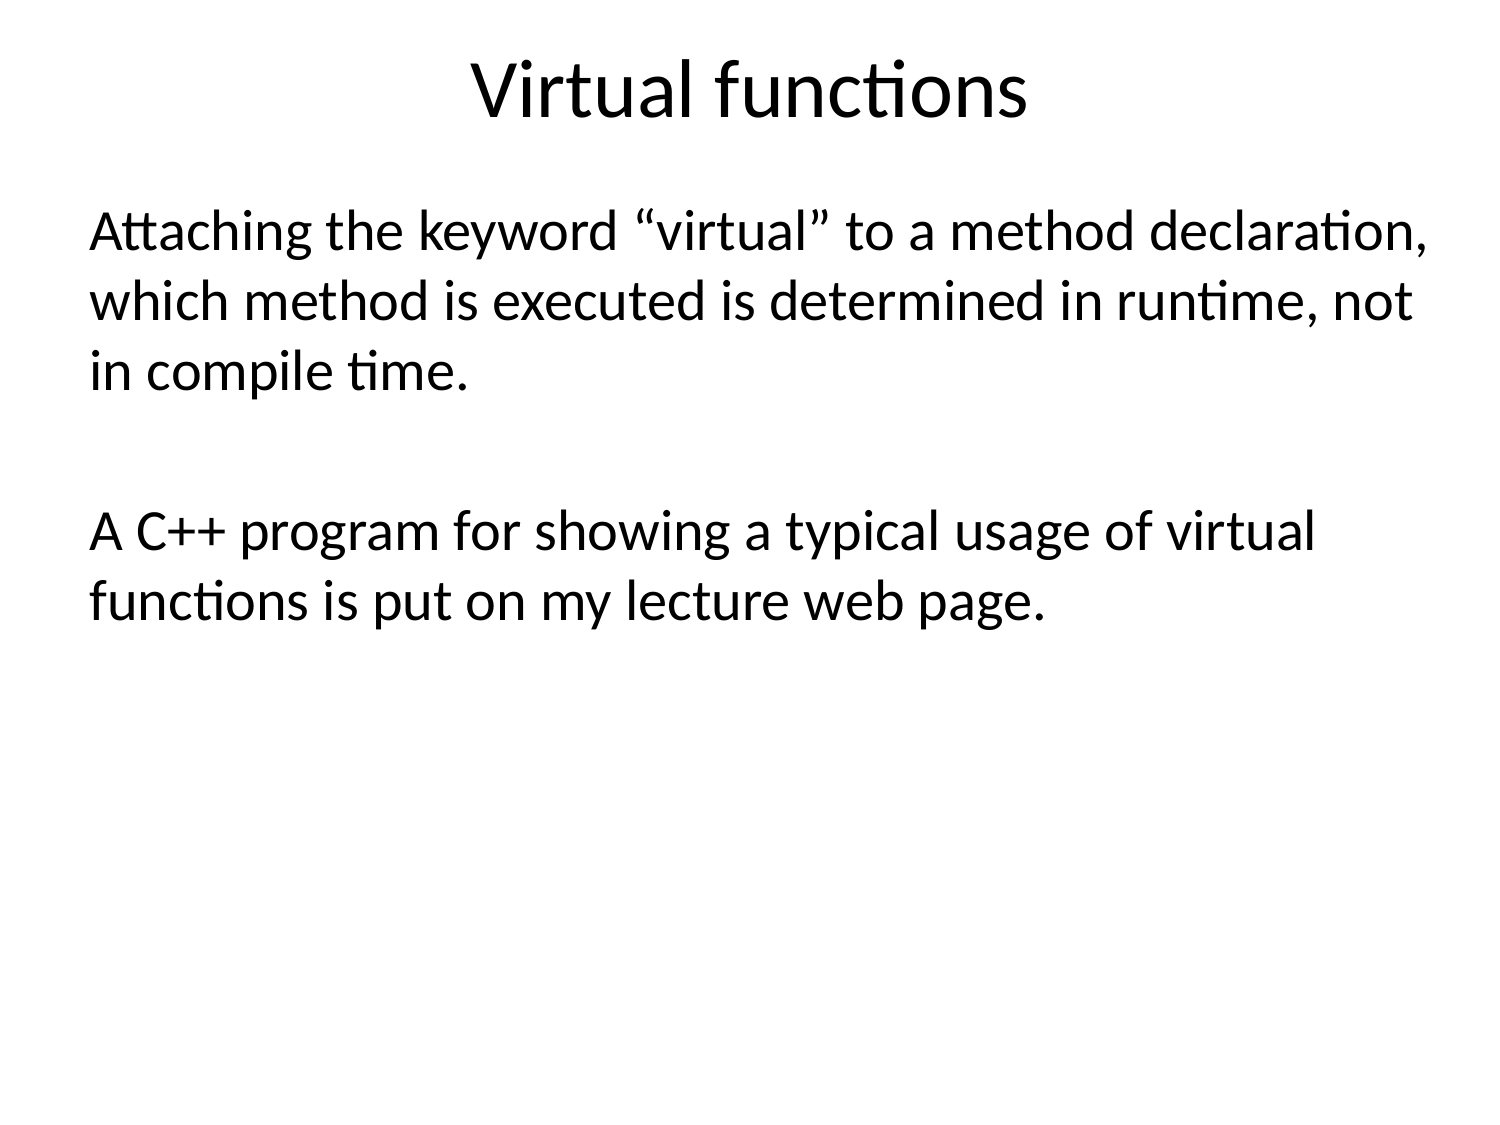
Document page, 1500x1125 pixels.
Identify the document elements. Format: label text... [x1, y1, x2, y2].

text_box Attaching the keyword “virtual” to a method declaration, which method is executed is determined in runtime, not in compile time. [75, 184, 1446, 410]
text_box A C++ program for showing a typical usage of virtual functions is put on my lecture web page. [75, 485, 1446, 640]
title Virtual functions [75, 7, 1425, 161]
